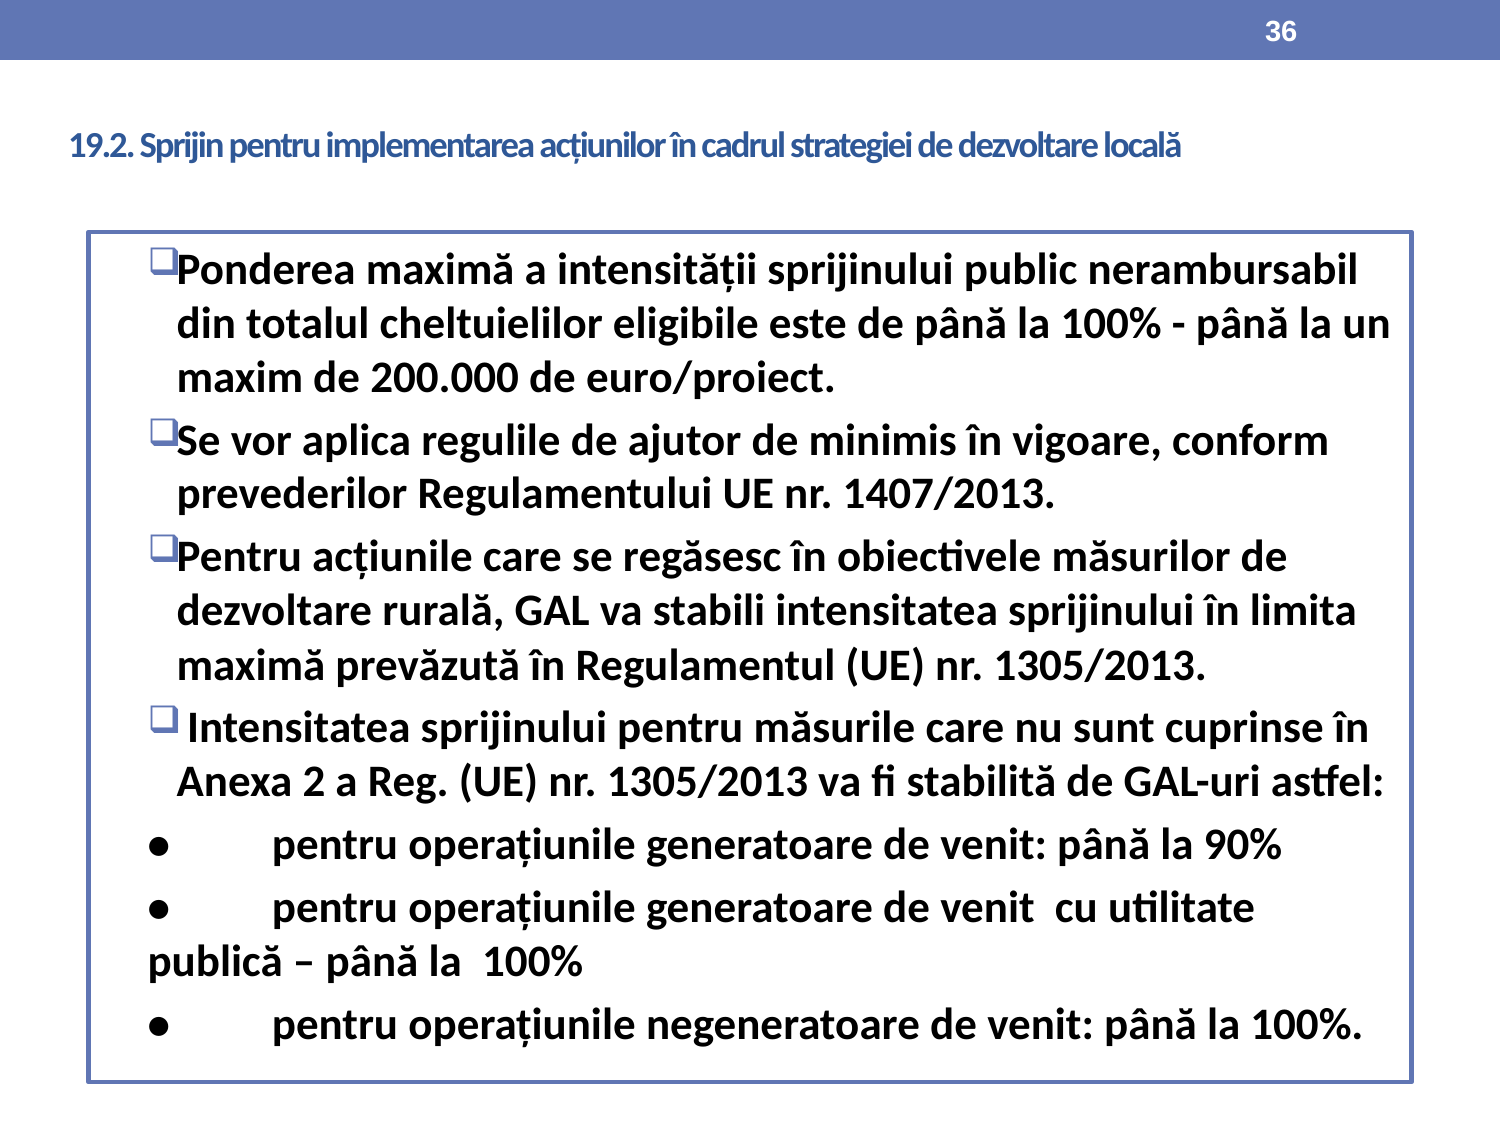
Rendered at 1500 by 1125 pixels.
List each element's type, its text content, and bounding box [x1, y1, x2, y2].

slide_number 36 [1250, 3, 1425, 57]
title 19.2. Sprijin pentru implementarea acțiunilor în cadrul strategiei de dezvoltare locală [53, 66, 1404, 229]
list Ponderea maximă a intensității sprijinului public nerambursabil din totalul cheltuielilor eligibile este de până la 100% - până la un maxim de 200.000 de euro/proiect. Se vor aplica regulile de ajutor de minimis în vigoare, conform prevederilor Regulamentului UE nr. 1407/2013. Pentru acțiunile care se regăsesc în obiectivele măsurilor de dezvoltare rurală, GAL va stabili intensitatea sprijinului în limita maximă prevăzută în Regulamentul (UE) nr. 1305/2013. Intensitatea sprijinului pentru măsurile care nu sunt cuprinse în Anexa 2 a Reg. (UE) nr. 1305/2013 va fi stabilită de GAL-uri astfel: • pentru operațiunile generatoare de venit: până la 90% • pentru operațiunile generatoare de venit cu utilitate publică – până la 100% • pentru operațiunile negeneratoare de venit: până la 100%. [86, 230, 1414, 1084]
